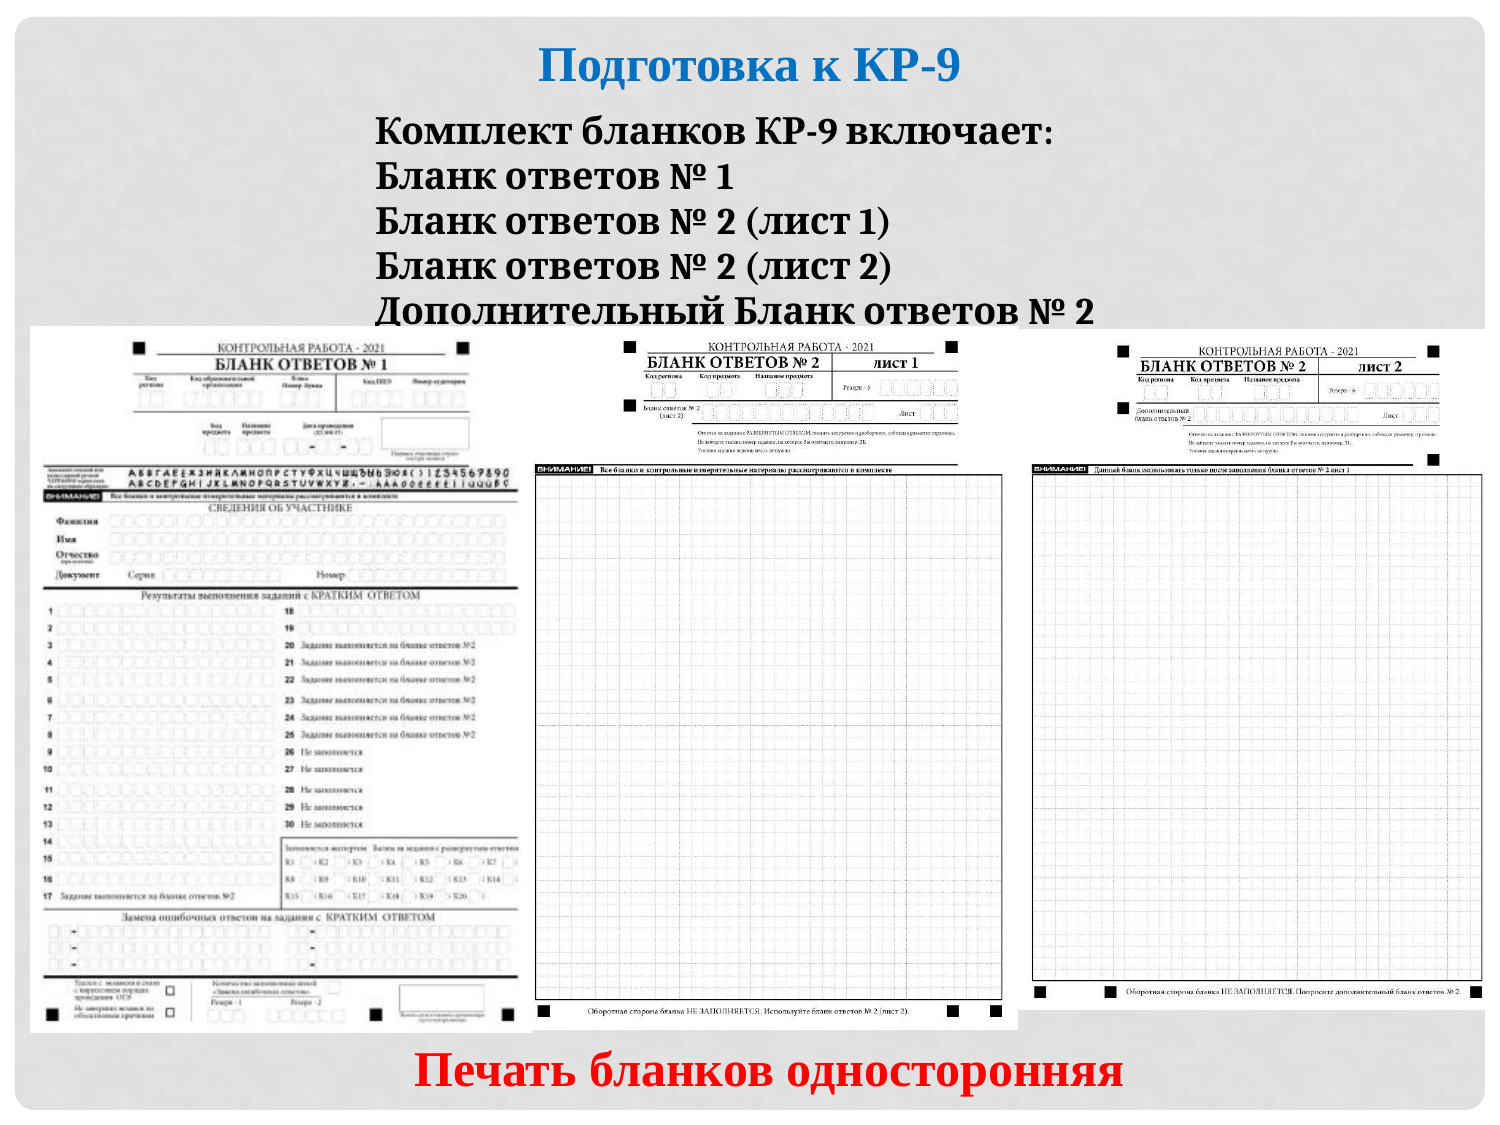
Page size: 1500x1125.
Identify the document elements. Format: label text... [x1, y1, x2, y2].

text_box Подготовка к КР-9 [523, 24, 977, 99]
picture [30, 325, 1497, 1033]
text_box Печать бланков односторонняя [399, 1029, 1140, 1104]
text_box Комплект бланков КР-9 включает: Бланк ответов № 1 Бланк ответов № 2 (лист 1) Бланк ответов № 2 (лист 2) Дополнительный Бланк ответов № 2 [360, 99, 1164, 329]
